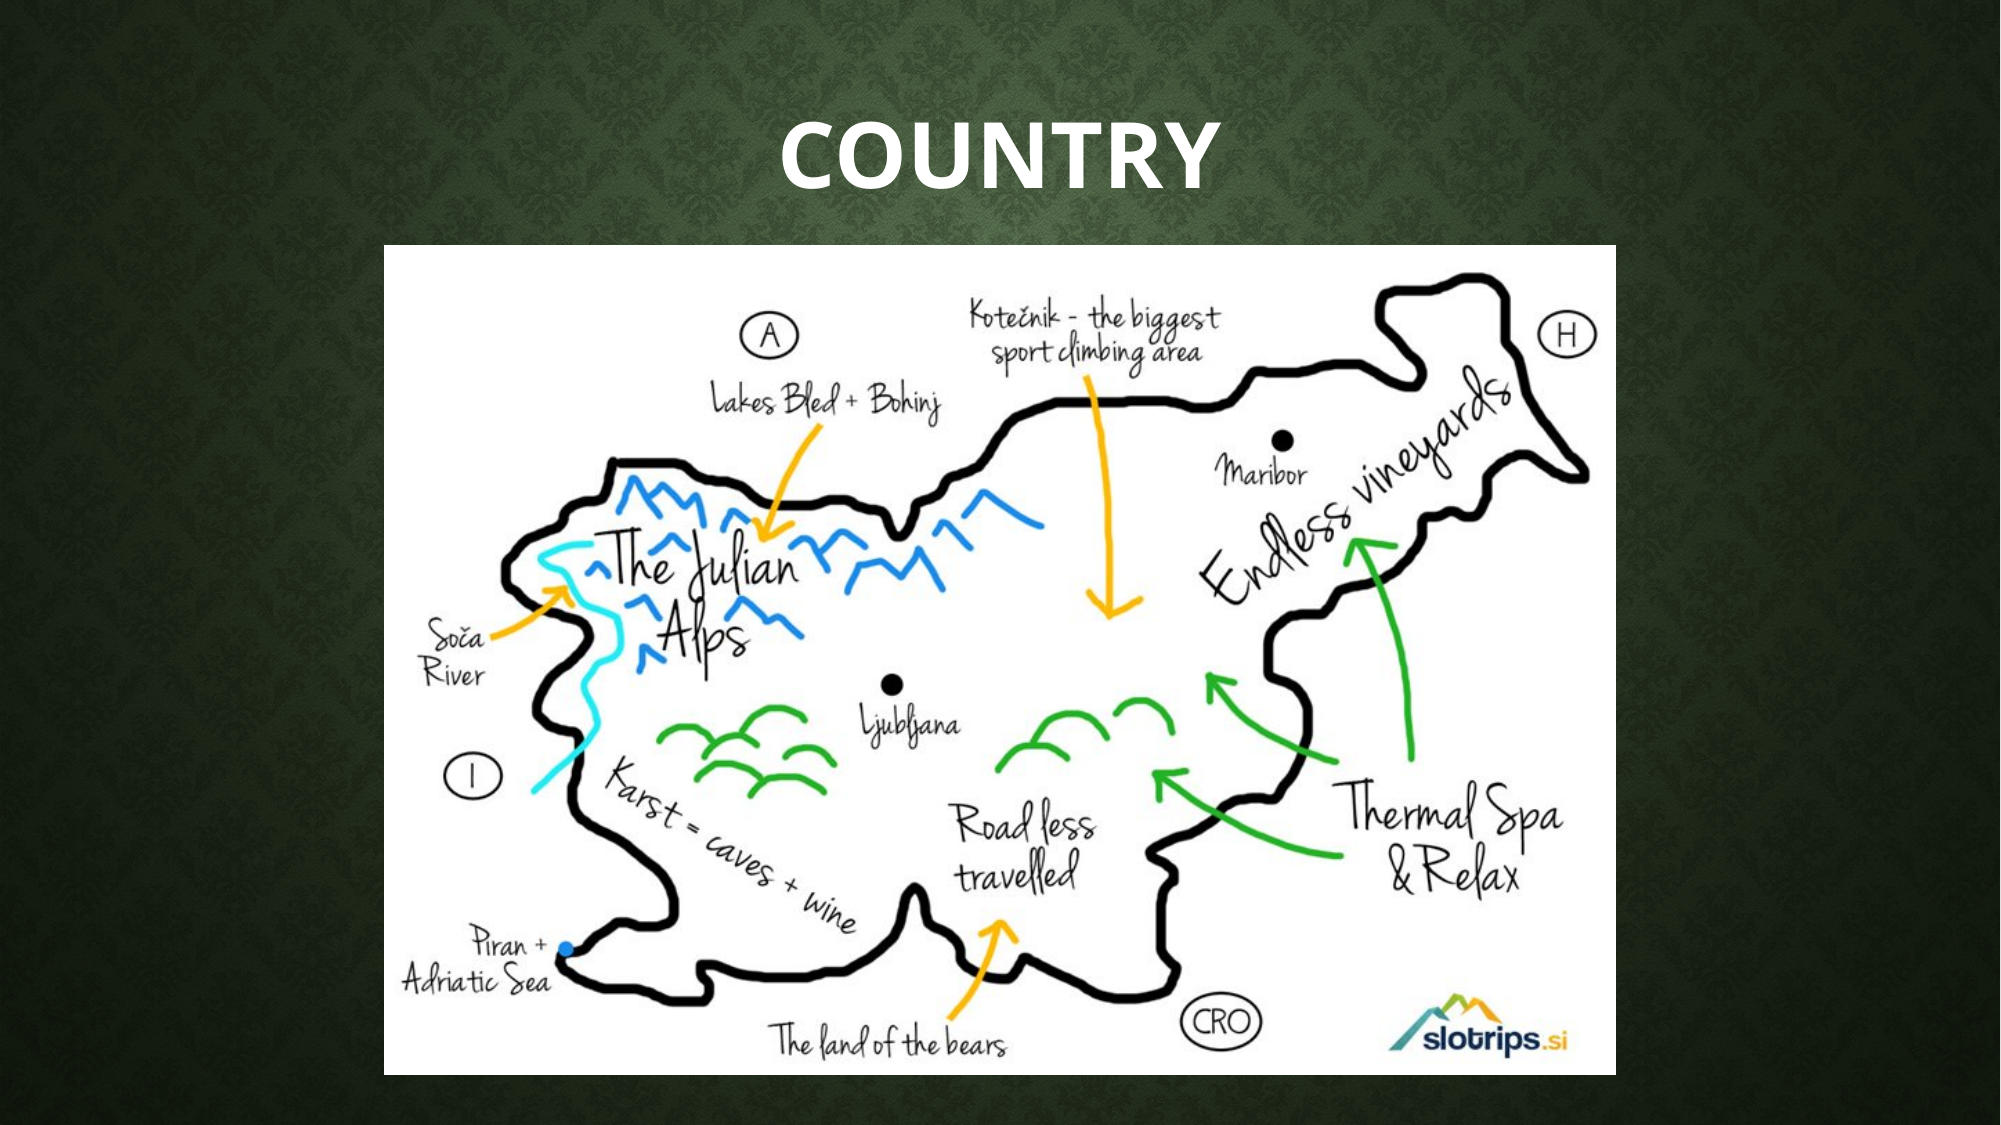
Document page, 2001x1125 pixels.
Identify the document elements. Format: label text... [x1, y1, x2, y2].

title Country [150, 50, 1850, 268]
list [383, 245, 1617, 1076]
